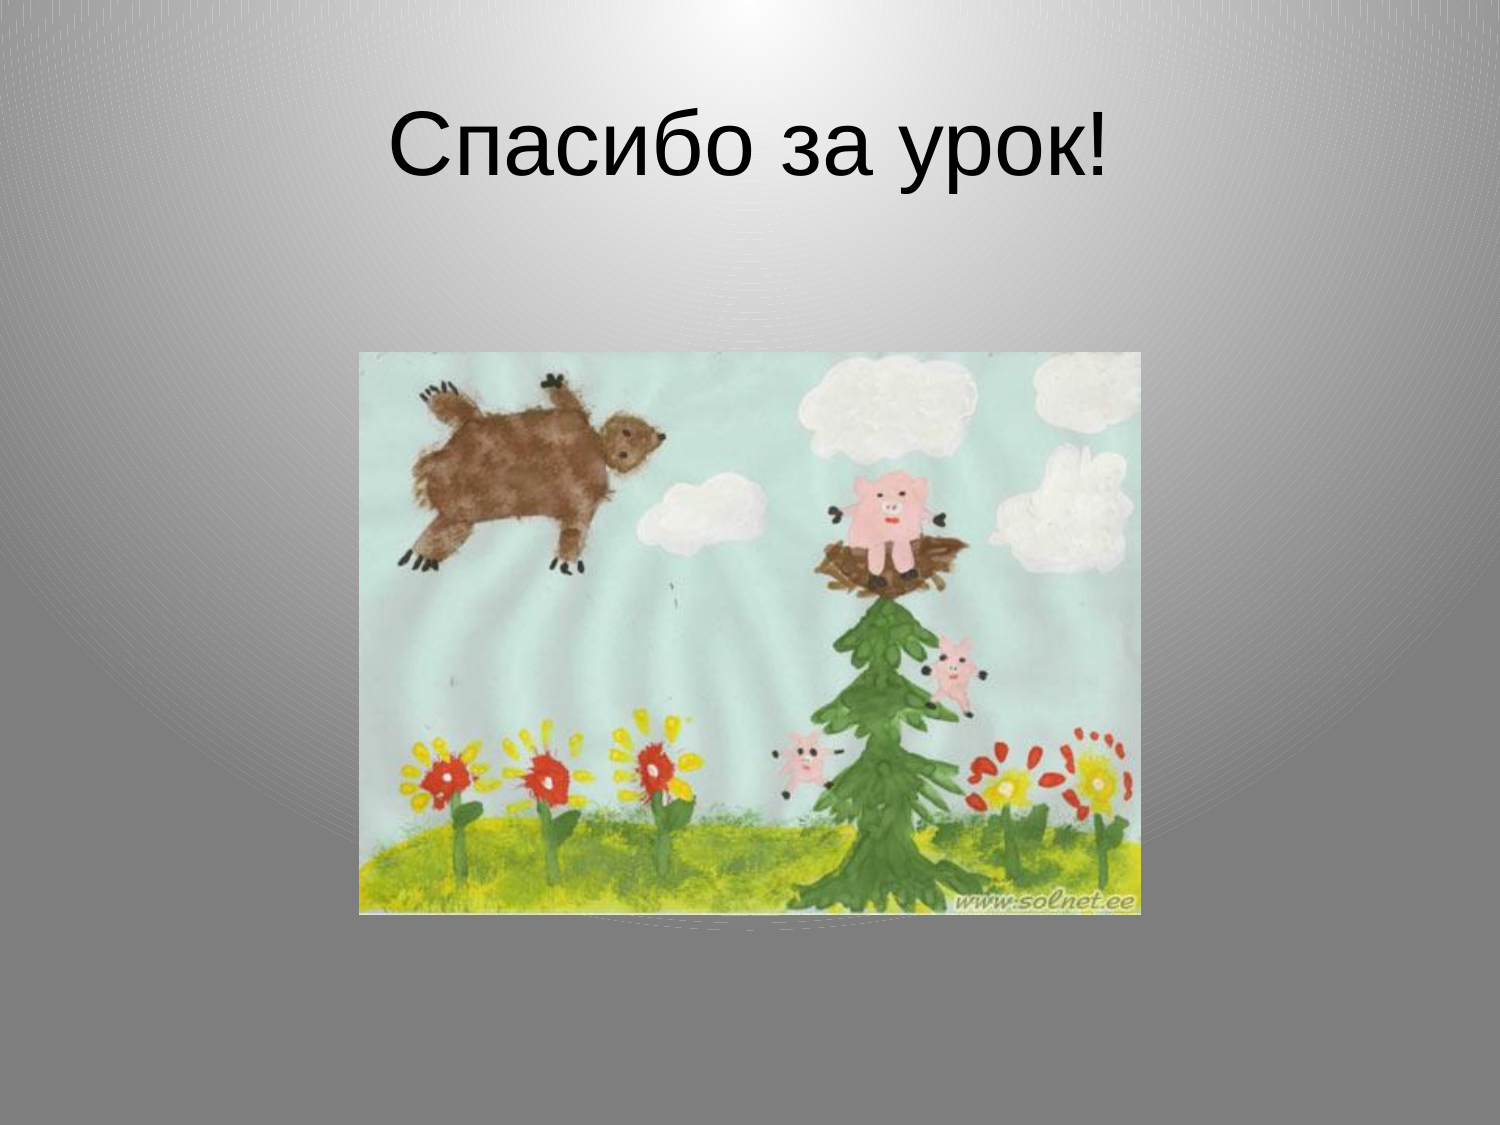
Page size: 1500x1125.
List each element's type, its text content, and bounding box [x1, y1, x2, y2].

title Спасибо за урок! [75, 45, 1425, 233]
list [359, 352, 1141, 916]
